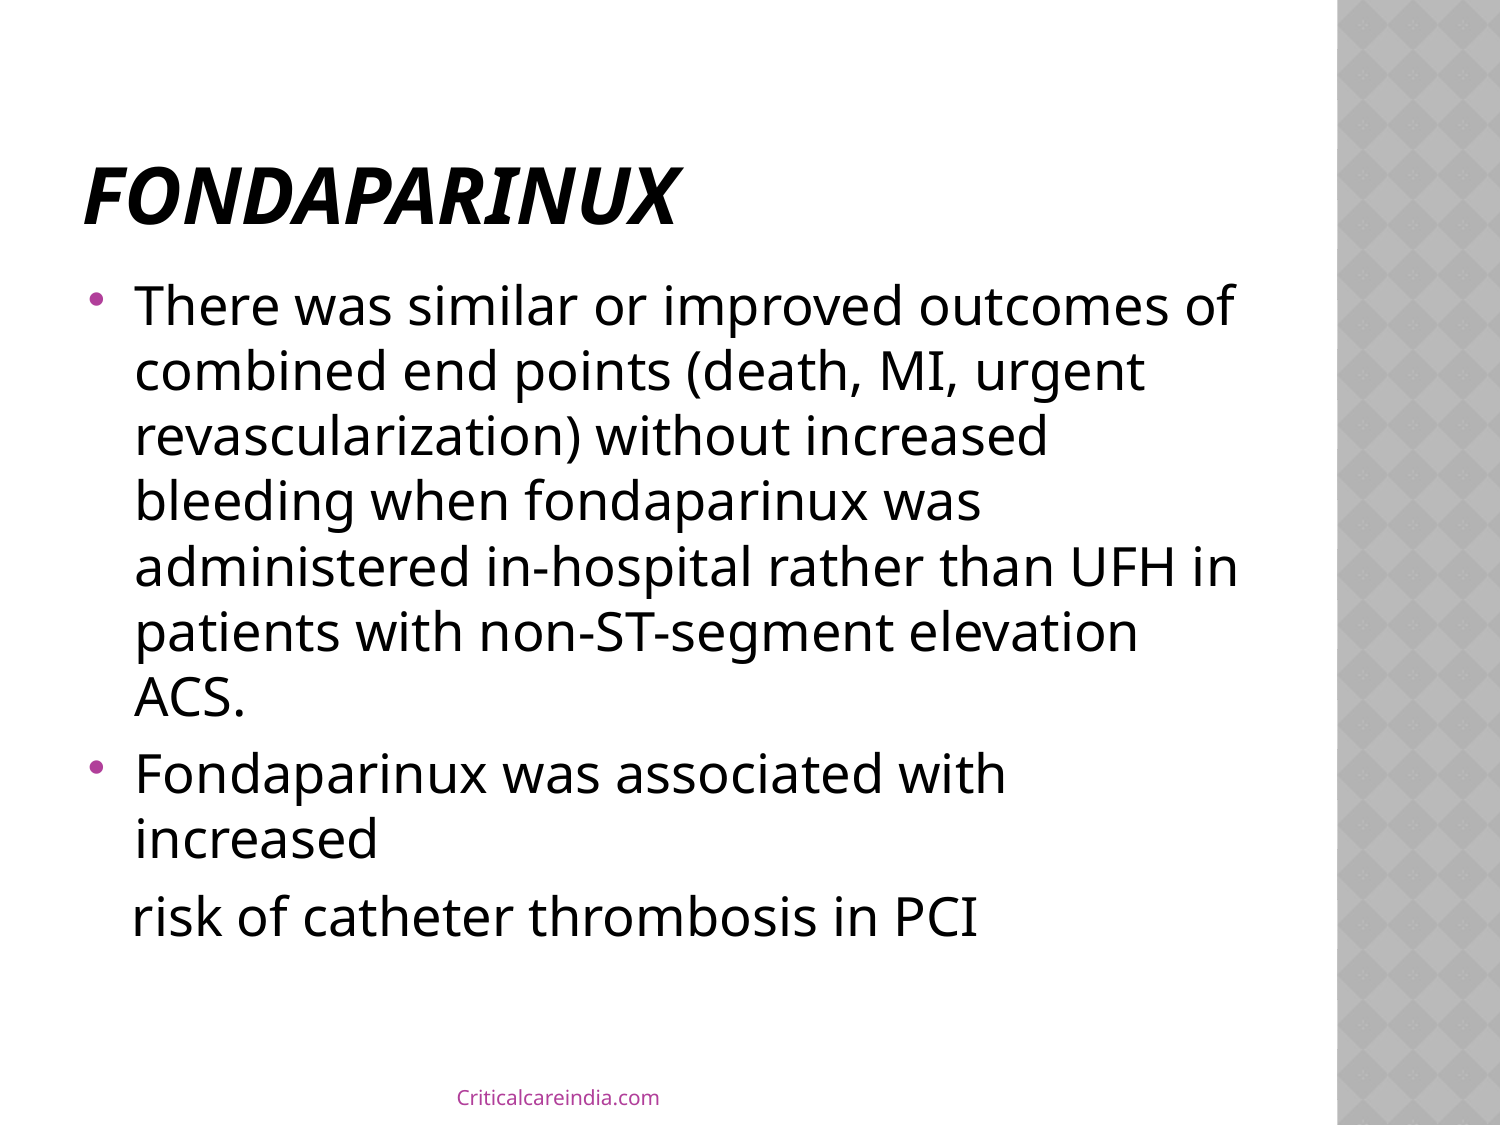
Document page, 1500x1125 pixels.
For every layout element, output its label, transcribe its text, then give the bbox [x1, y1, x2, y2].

list There was similar or improved outcomes of combined end points (death, MI, urgent revascularization) without increased bleeding when fondaparinux was administered in-hospital rather than UFH in patients with non-ST-segment elevation ACS. Fondaparinux was associated with increased risk of catheter thrombosis in PCI [75, 264, 1263, 1059]
title Fondaparinux [75, 52, 1263, 240]
footer Criticalcareindia.com [75, 1075, 675, 1114]
